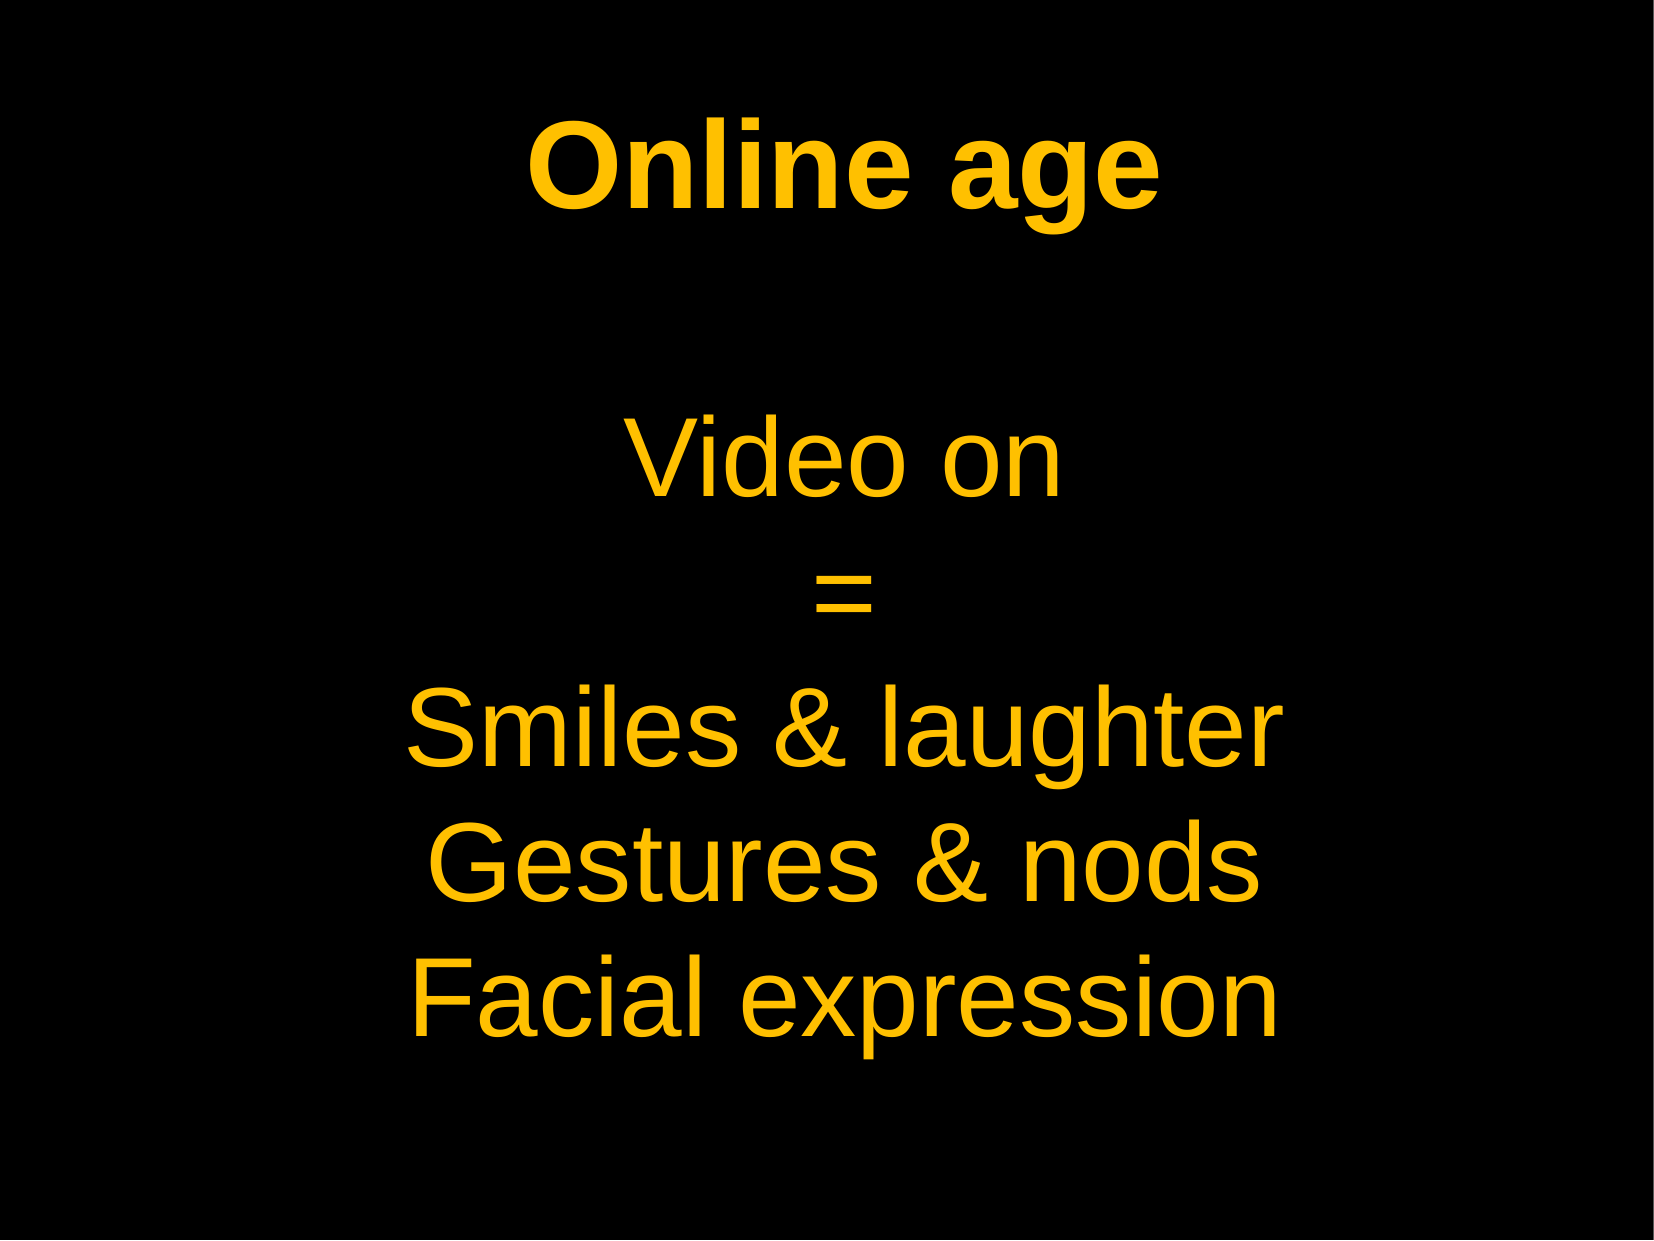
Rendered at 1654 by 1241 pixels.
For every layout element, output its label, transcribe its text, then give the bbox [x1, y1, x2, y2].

text_box Online age Video on = Smiles & laughter Gestures & nods Facial expression [177, 76, 1512, 1067]
